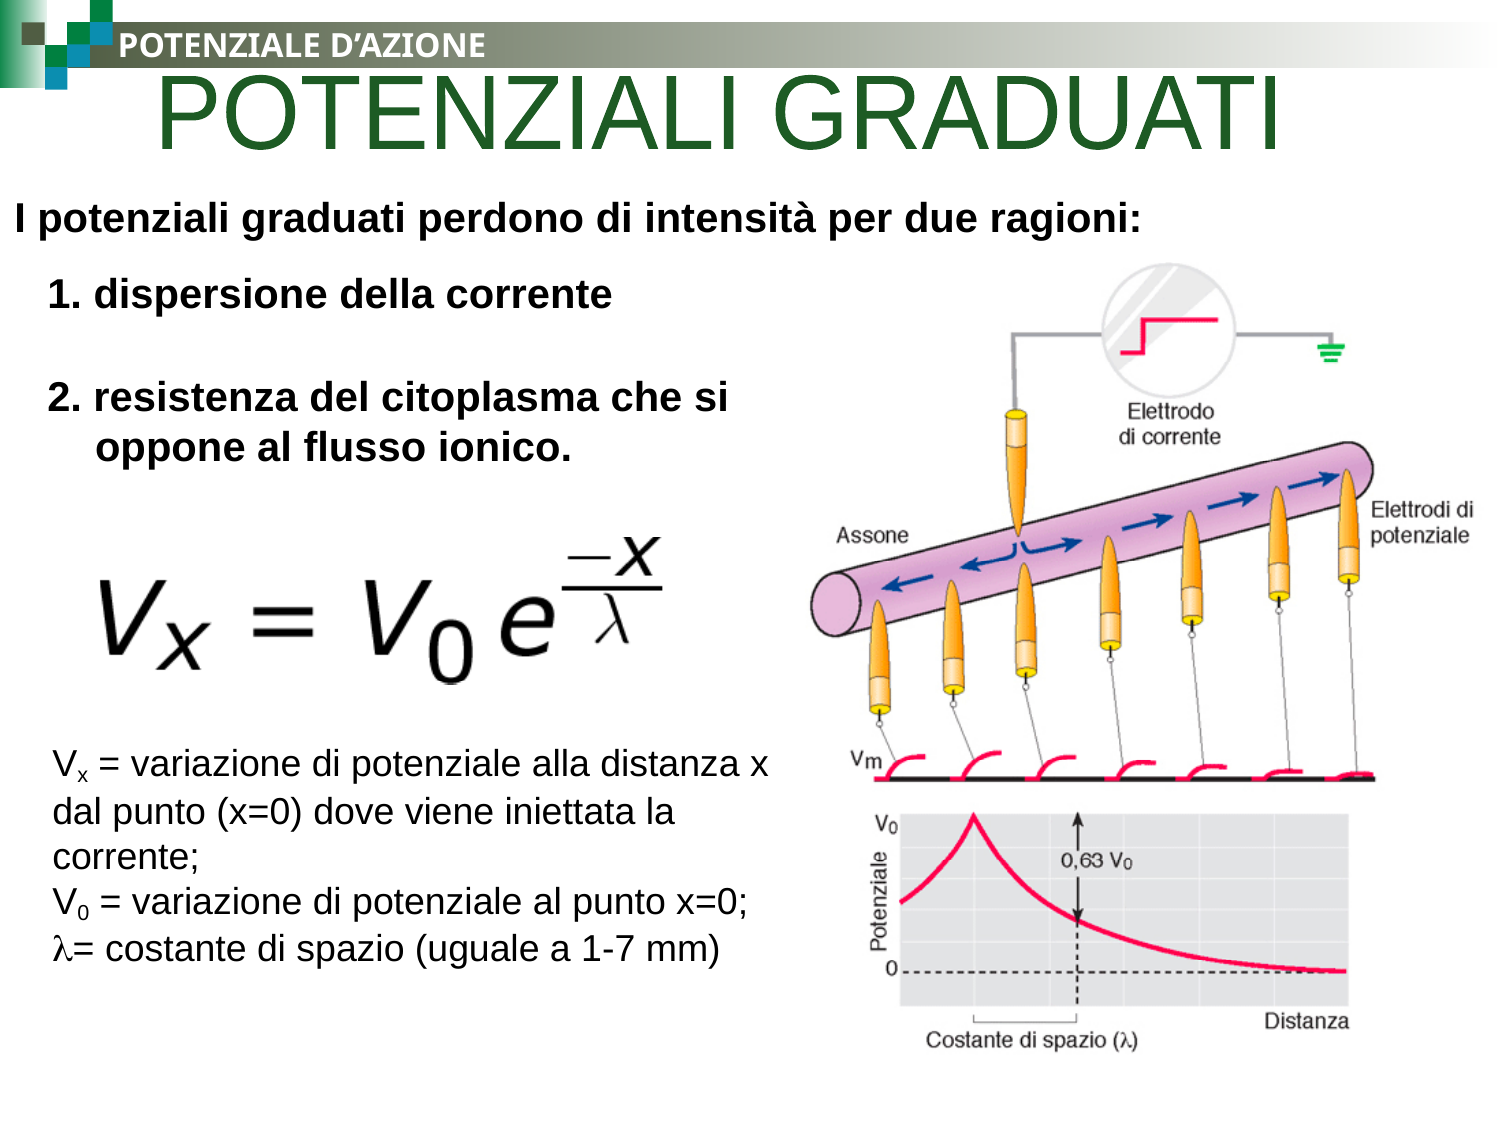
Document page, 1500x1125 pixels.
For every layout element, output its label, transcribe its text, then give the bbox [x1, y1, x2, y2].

text_box 2. resistenza del citoplasma che si oppone al flusso ionico. [32, 362, 799, 478]
text_box Vx = variazione di potenziale alla distanza x dal punto (x=0) dove viene iniettata la corrente; V0 = variazione di potenziale al punto x=0; = costante di spazio (uguale a 1-7 mm) [37, 731, 800, 1067]
picture [804, 262, 1494, 1063]
text_box POTENZIALE D’AZIONE [102, 16, 1050, 72]
text_box 1. dispersione della corrente [32, 259, 628, 325]
text_box I potenziali graduati perdono di intensità per due ragioni: [0, 183, 1158, 249]
picture [99, 537, 663, 685]
